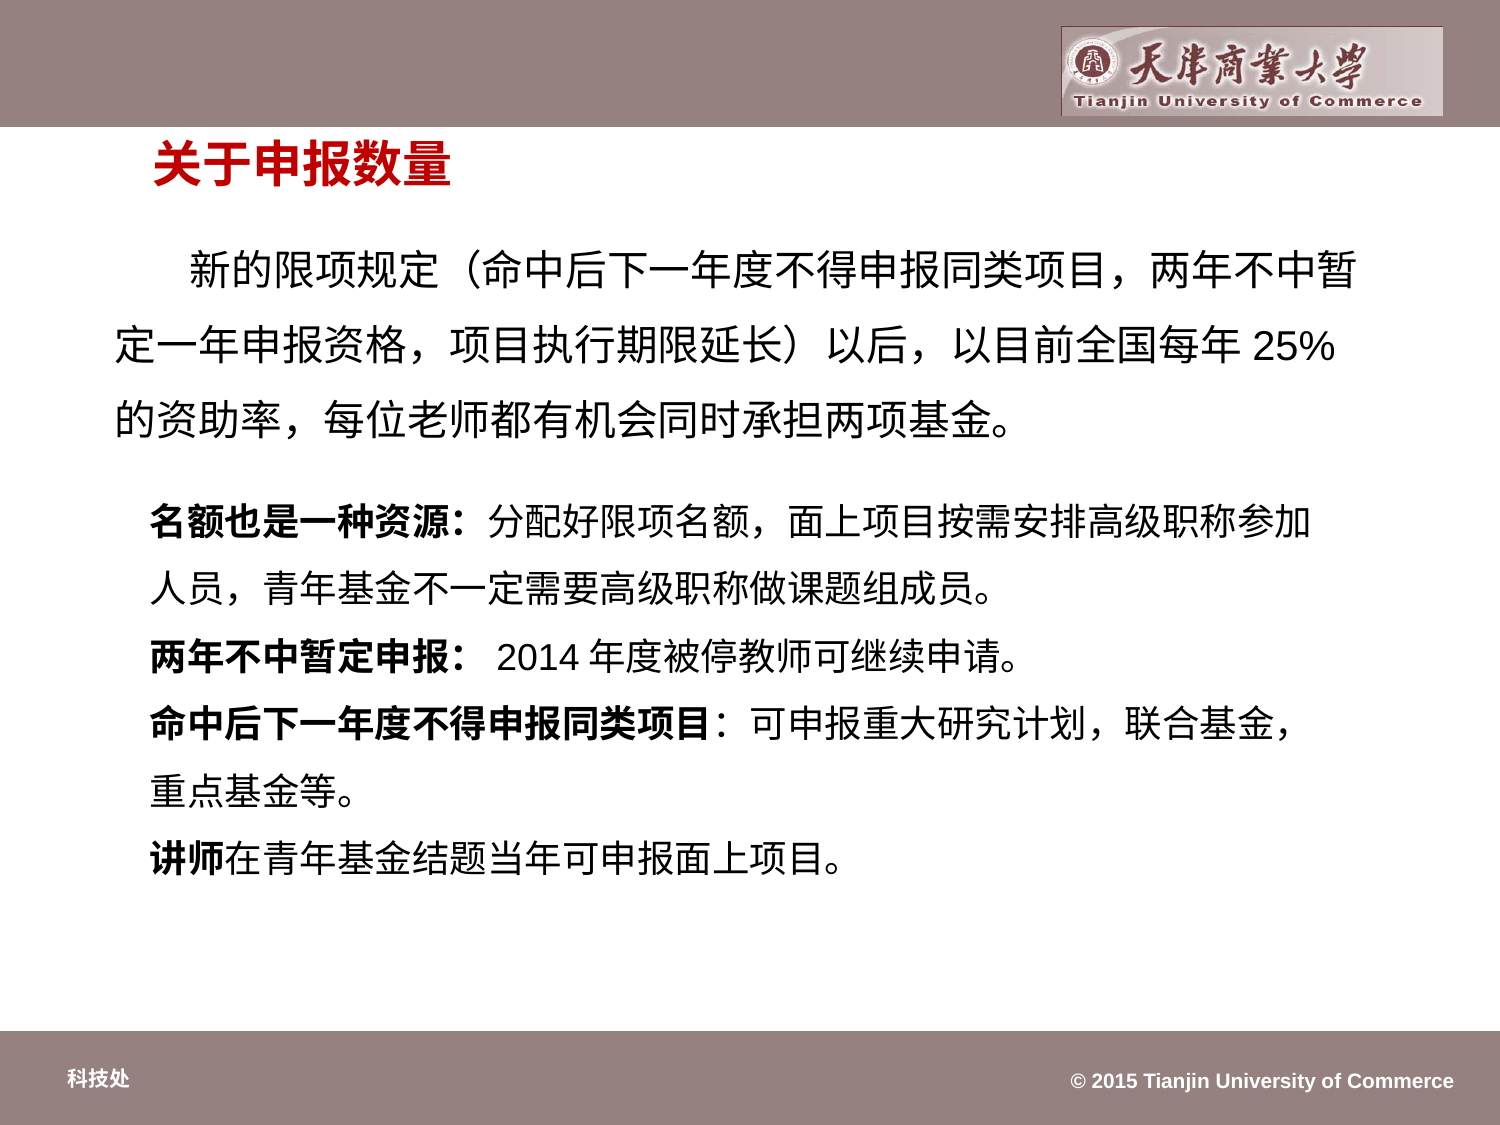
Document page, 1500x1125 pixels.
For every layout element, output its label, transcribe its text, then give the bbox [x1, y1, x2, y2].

picture [0, 0, 1500, 127]
text_box 名额也是一种资源：分配好限项名额，面上项目按需安排高级职称参加人员，青年基金不一定需要高级职称做课题组成员。 两年不中暂定申报：2014年度被停教师可继续申请。 命中后下一年度不得申报同类项目：可申报重大研究计划，联合基金，重点基金等。 讲师在青年基金结题当年可申报面上项目。 [135, 467, 1352, 956]
picture [0, 1031, 1500, 1125]
text_box 关于申报数量 [138, 125, 468, 201]
text_box 新的限项规定（命中后下一年度不得申报同类项目，两年不中暂定一年申报资格，项目执行期限延长）以后，以目前全国每年25%的资助率，每位老师都有机会同时承担两项基金。 [100, 211, 1400, 451]
